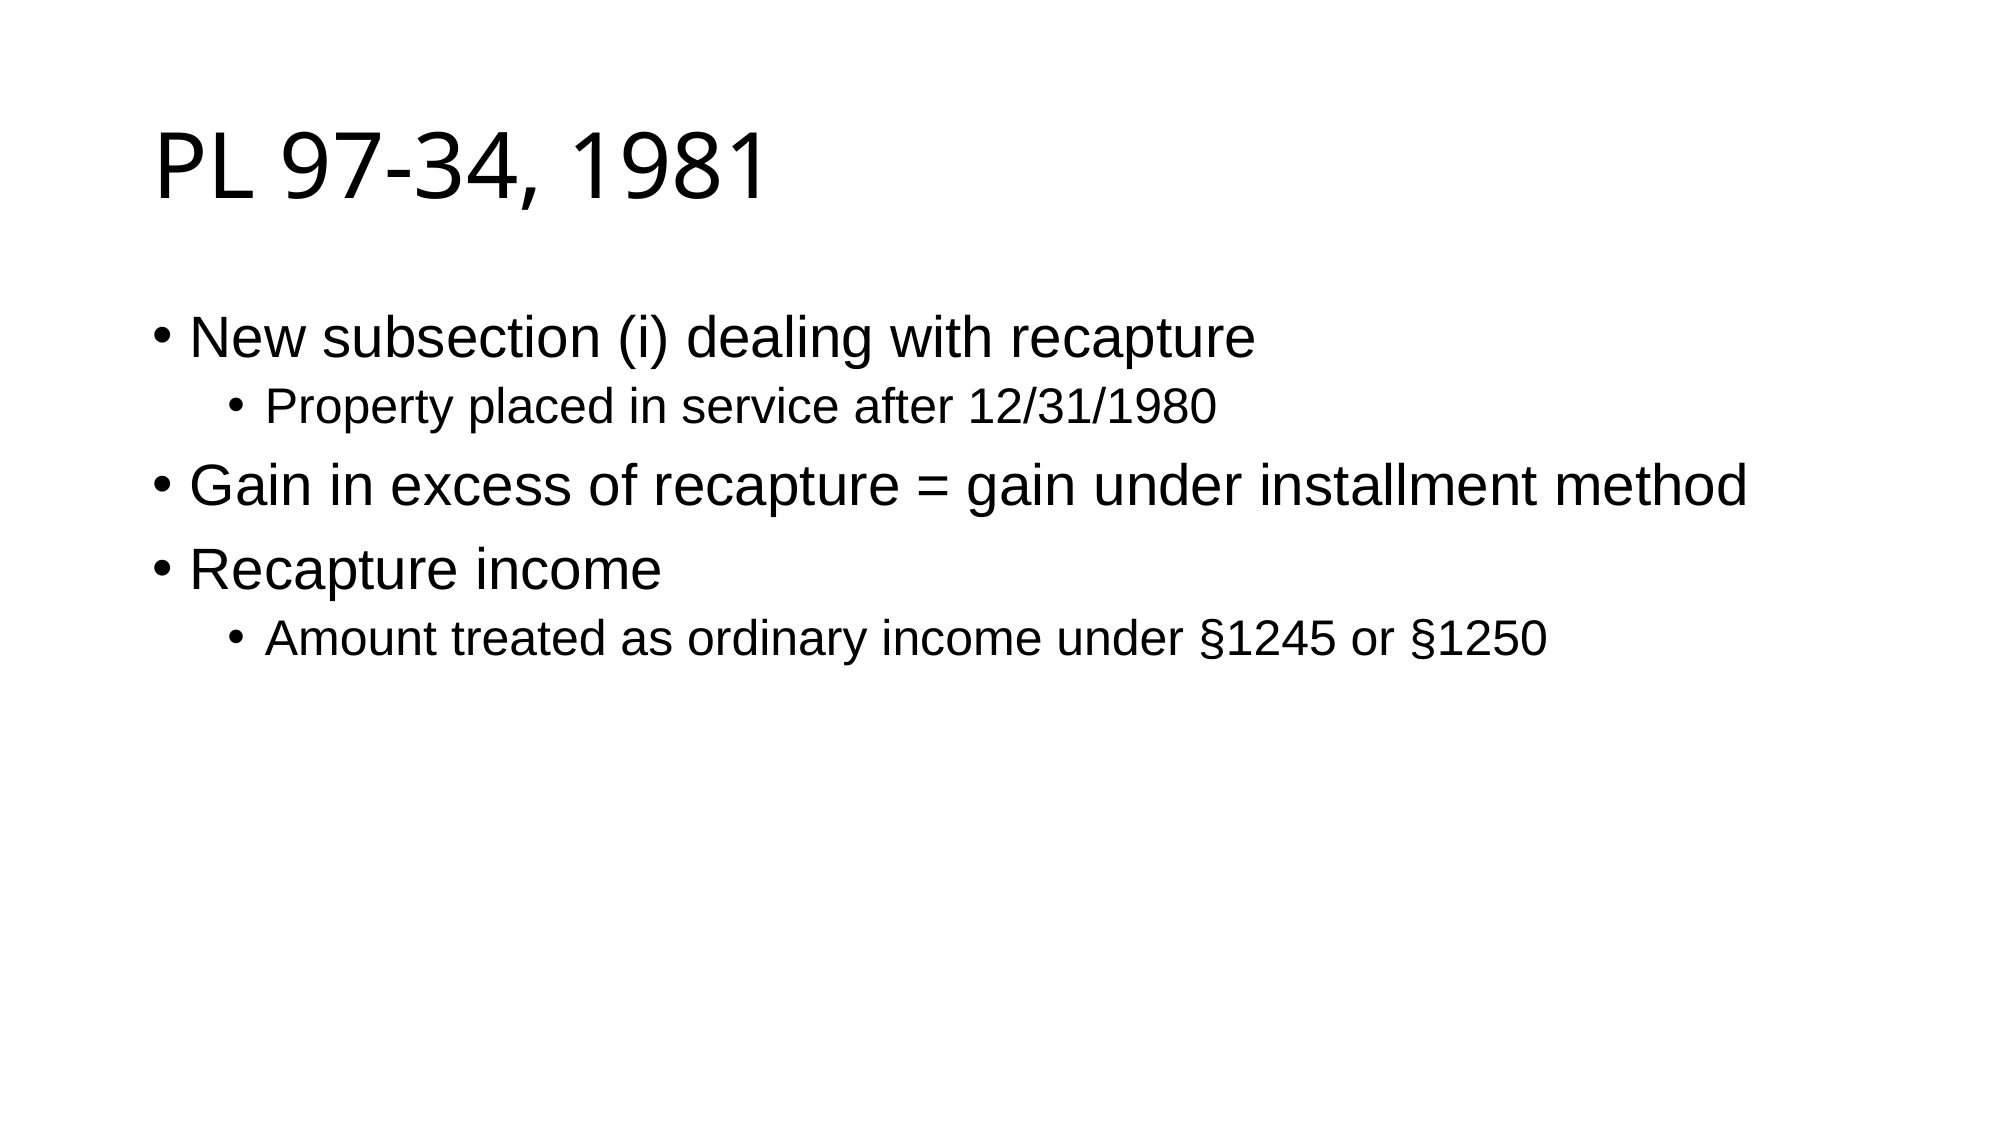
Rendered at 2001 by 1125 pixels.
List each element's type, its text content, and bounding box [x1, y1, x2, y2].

title PL 97-34, 1981 [137, 59, 1863, 278]
list New subsection (i) dealing with recapture Property placed in service after 12/31/1980 Gain in excess of recapture = gain under installment method Recapture income Amount treated as ordinary income under §1245 or §1250 [137, 299, 1863, 1014]
